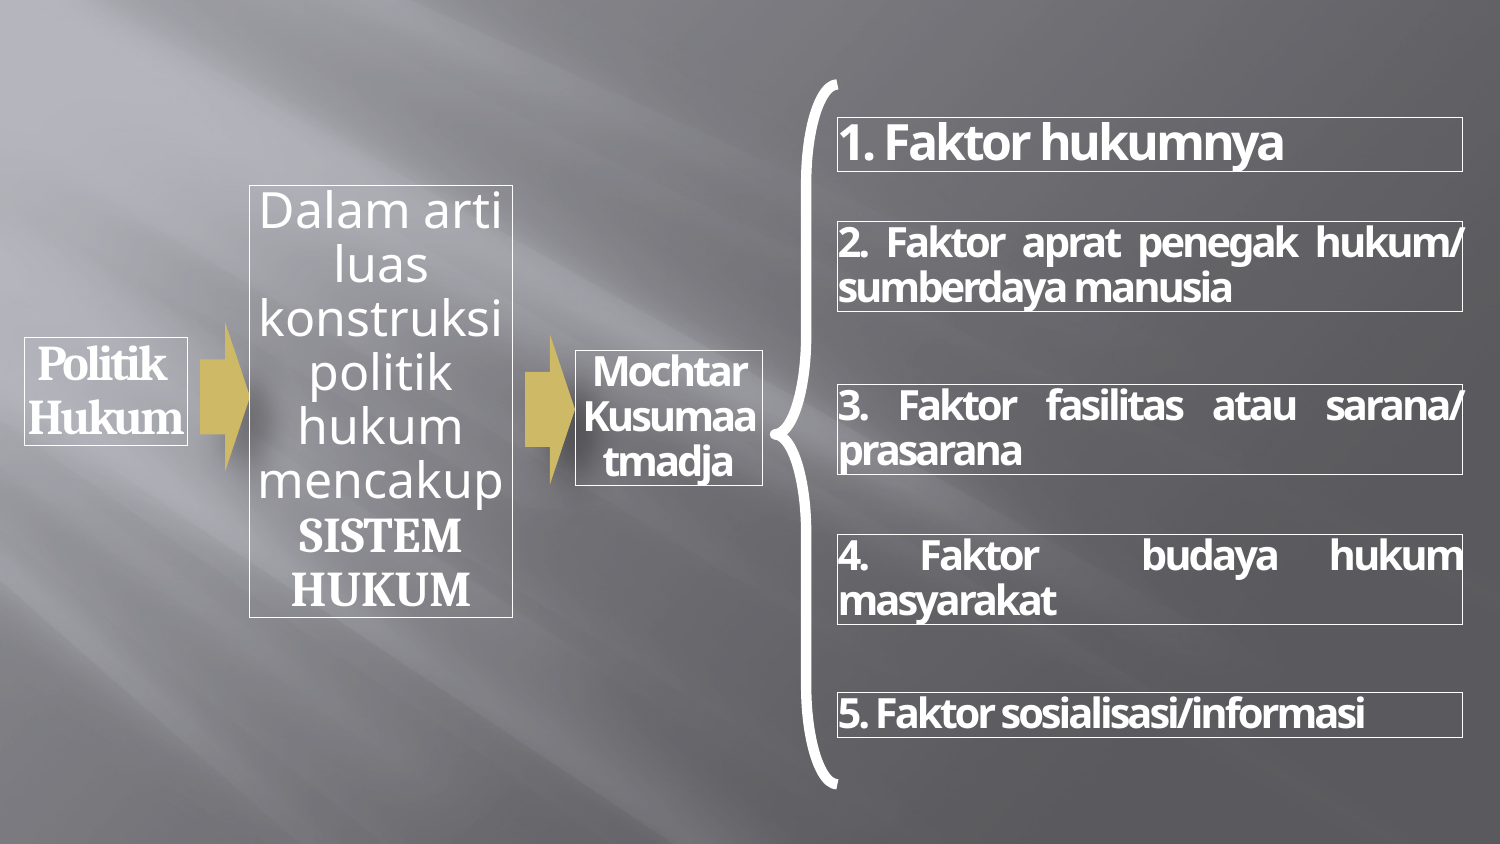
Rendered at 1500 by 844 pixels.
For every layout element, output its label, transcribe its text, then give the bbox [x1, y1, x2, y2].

text_box Mochtar Kusumaatmadja [575, 350, 763, 486]
text_box 3. Faktor fasilitas atau sarana/ prasarana [837, 384, 1463, 475]
text_box Dalam arti luas konstruksi politik hukum mencakup SISTEM HUKUM [249, 185, 513, 618]
text_box 5. Faktor sosialisasi/informasi [837, 692, 1463, 738]
text_box 4. Faktor budaya hukum masyarakat [837, 534, 1463, 625]
text_box 1. Faktor hukumnya [837, 117, 1463, 172]
text_box [522, 332, 575, 487]
text_box [197, 319, 249, 474]
text_box Politik Hukum [24, 337, 188, 446]
text_box [774, 84, 838, 785]
text_box 2. Faktor aprat penegak hukum/ sumberdaya manusia [837, 221, 1463, 312]
